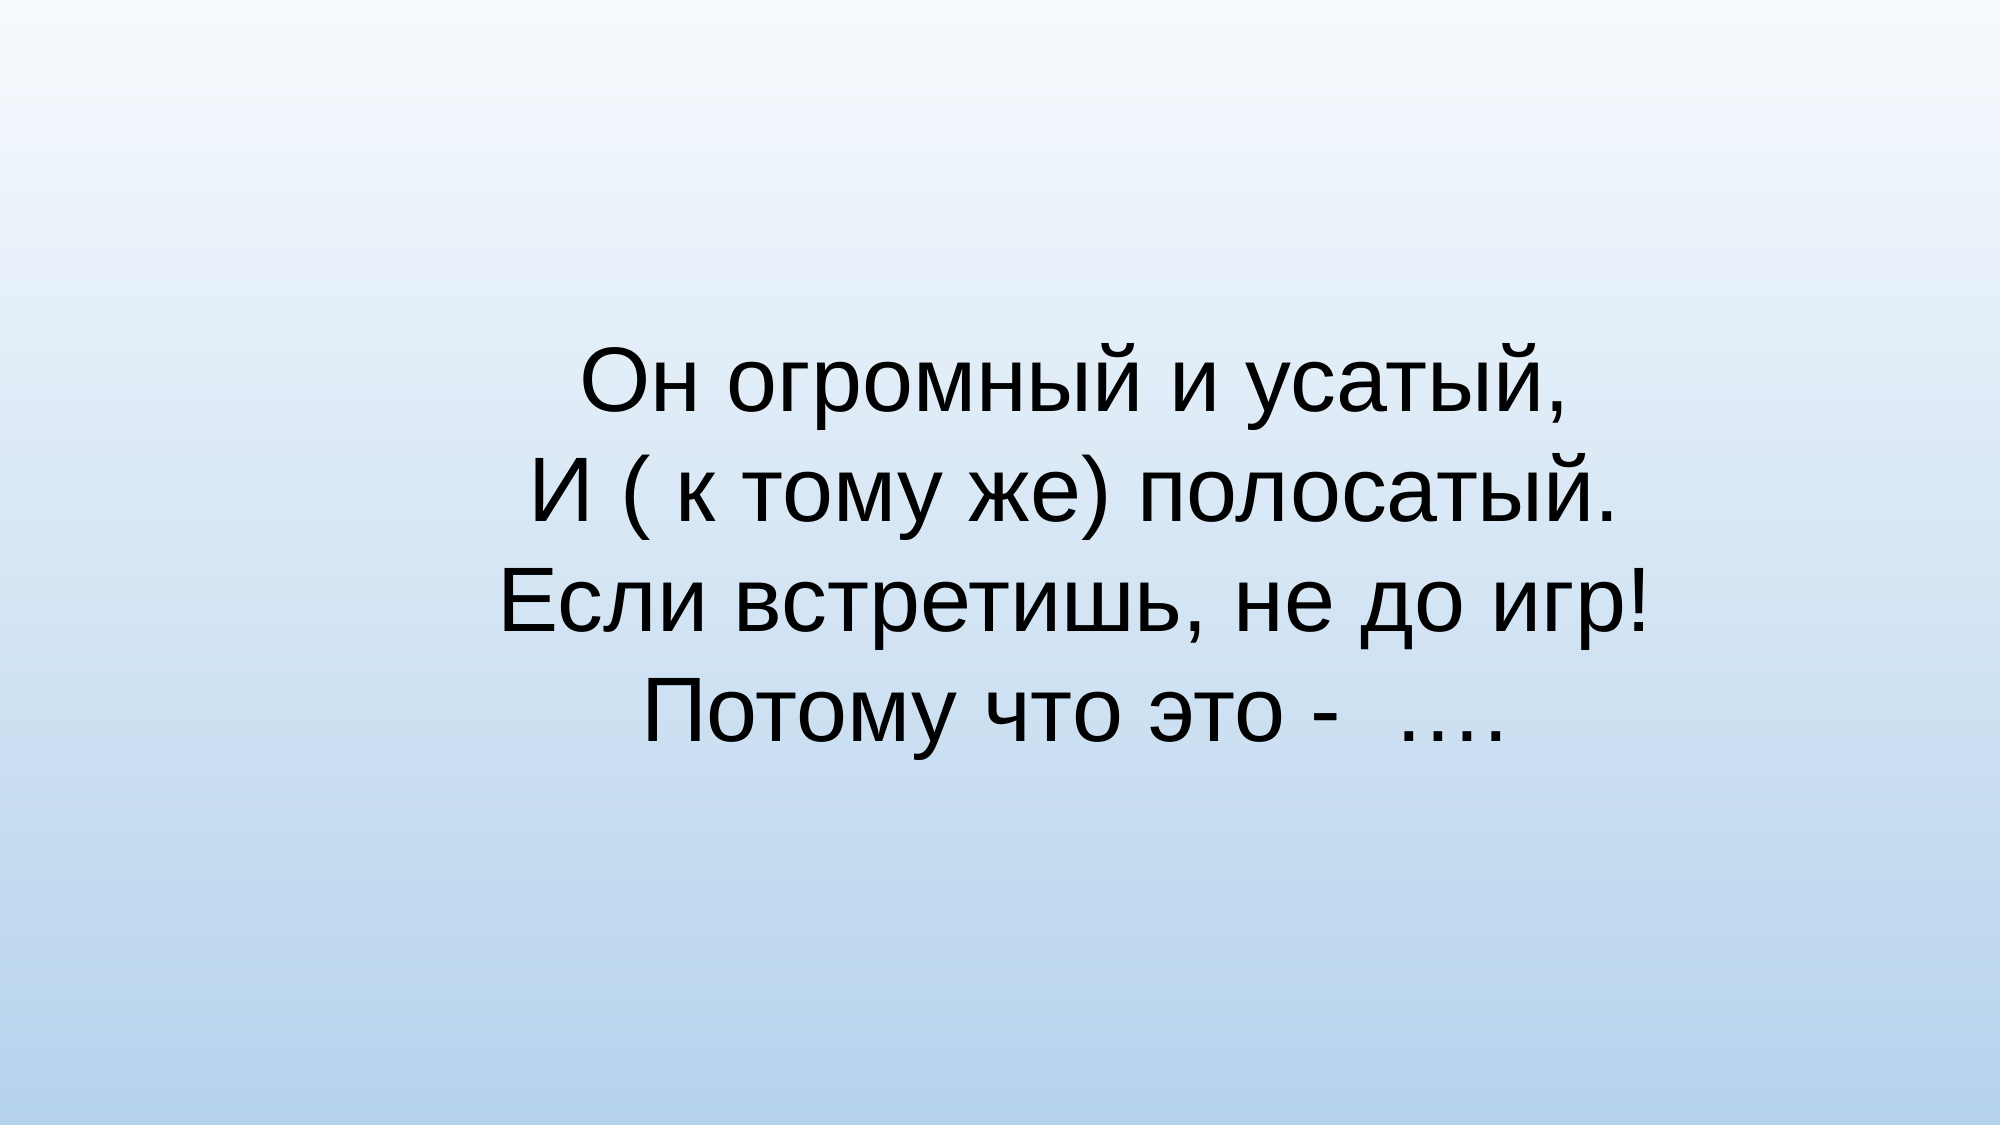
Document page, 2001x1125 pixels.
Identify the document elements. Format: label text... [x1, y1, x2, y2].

text_box Он огромный и усатый, И ( к тому же) полосатый. Если встретишь, не до игр! Потому что это - …. [429, 312, 1722, 768]
